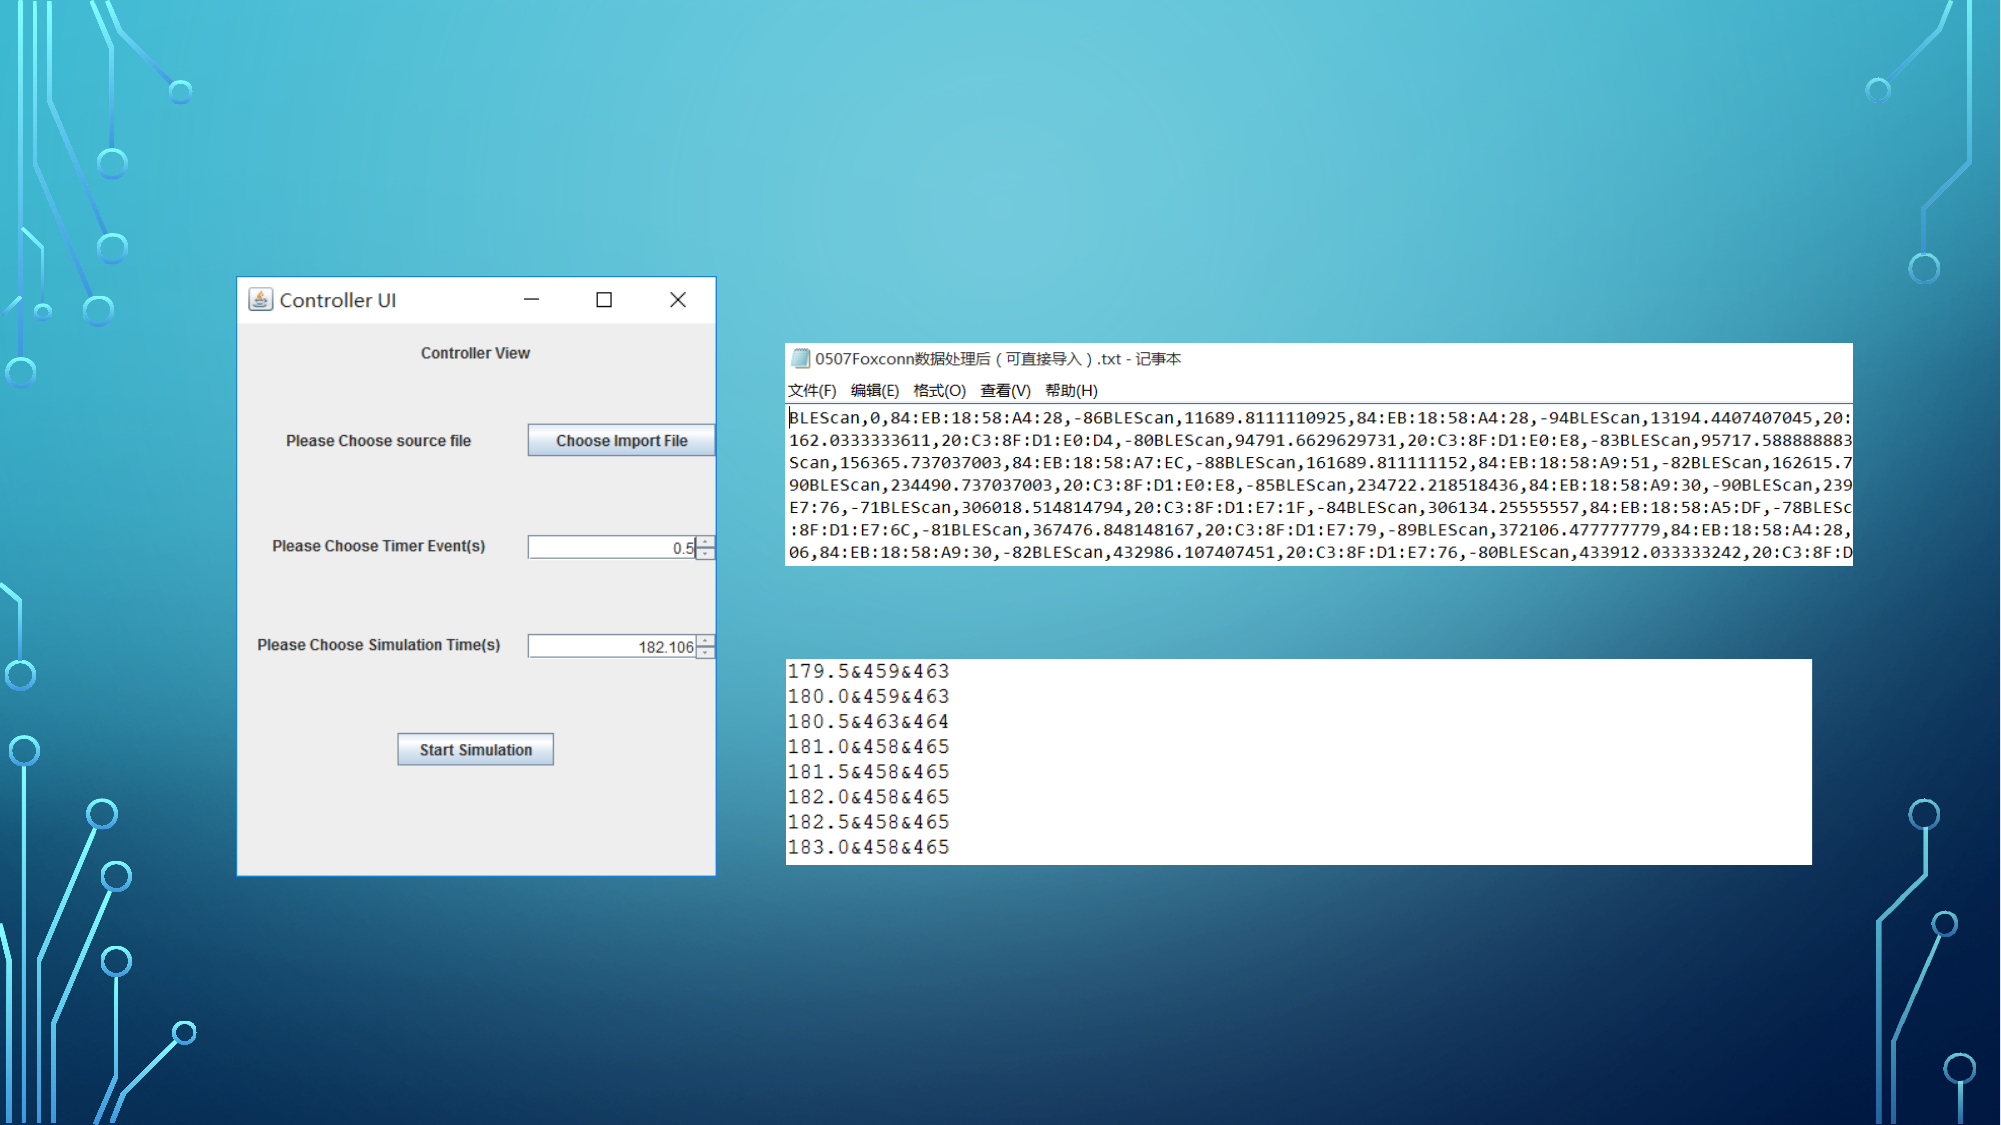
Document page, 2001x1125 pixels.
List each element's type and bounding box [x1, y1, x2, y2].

picture [784, 343, 1853, 566]
picture [236, 276, 718, 877]
picture [784, 659, 1813, 866]
